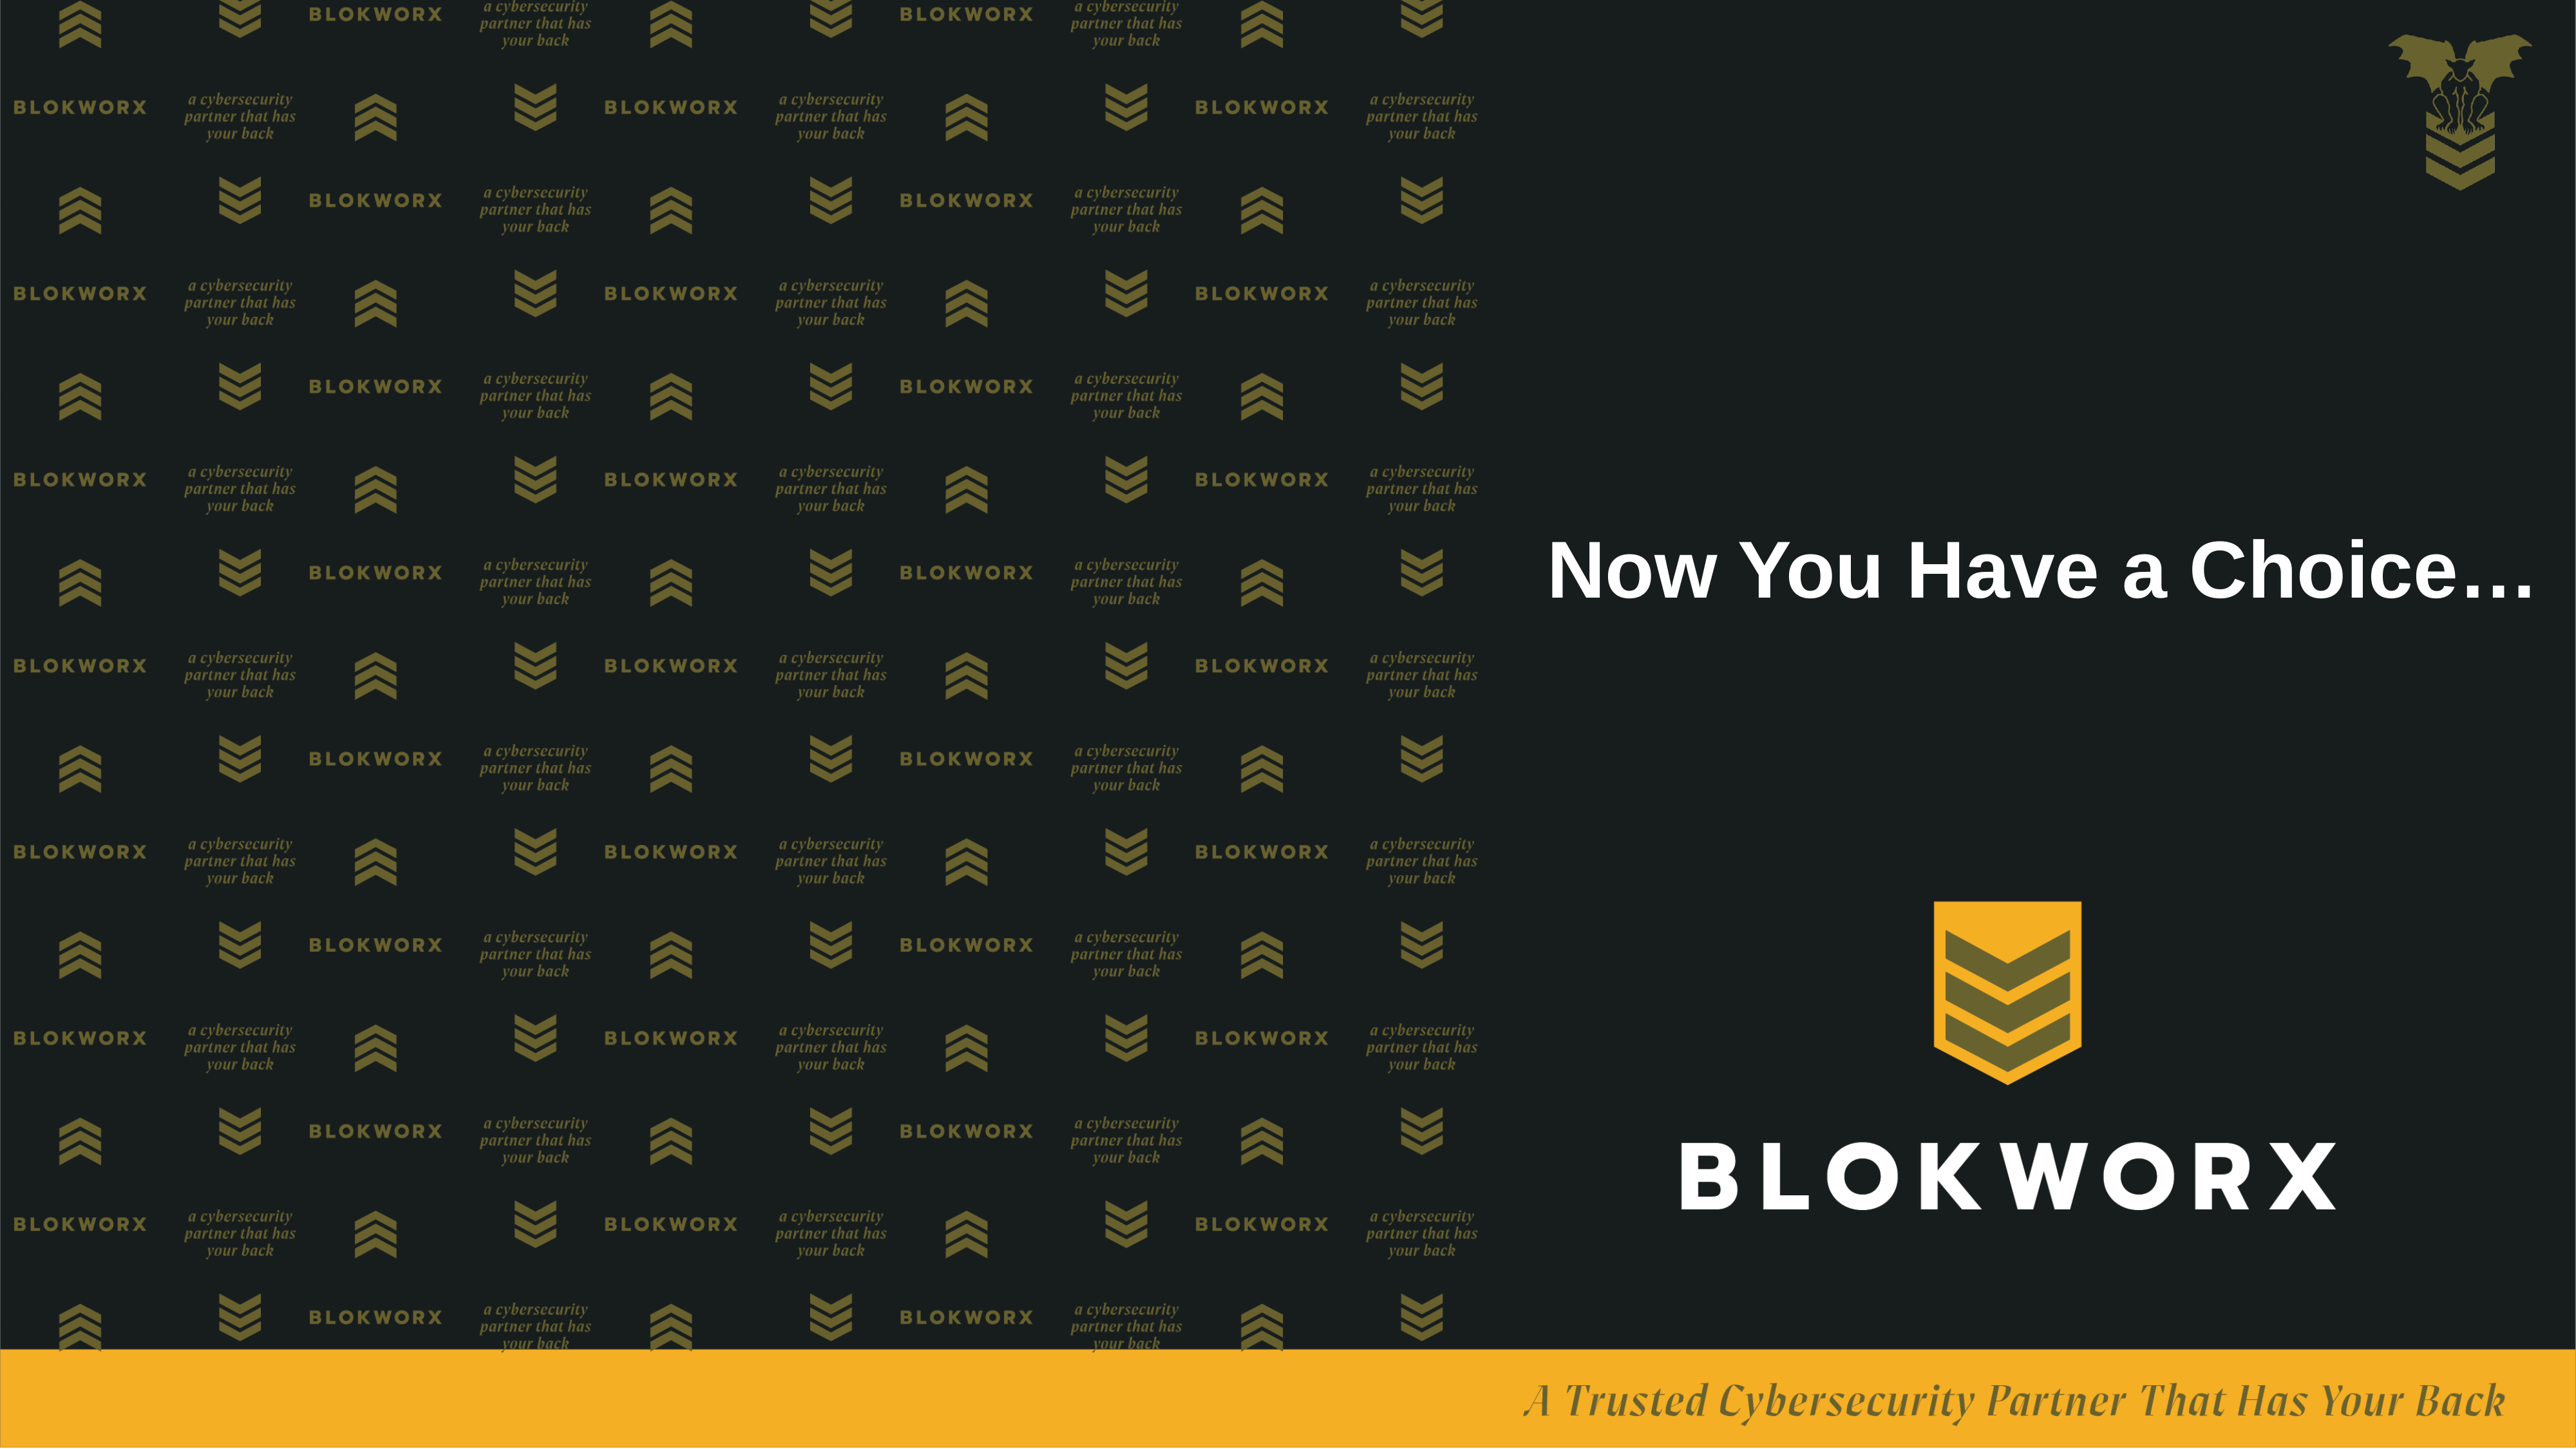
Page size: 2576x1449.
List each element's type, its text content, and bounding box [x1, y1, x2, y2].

title Now You Have a Choice… [1510, 468, 2576, 663]
picture [0, 0, 2576, 1449]
